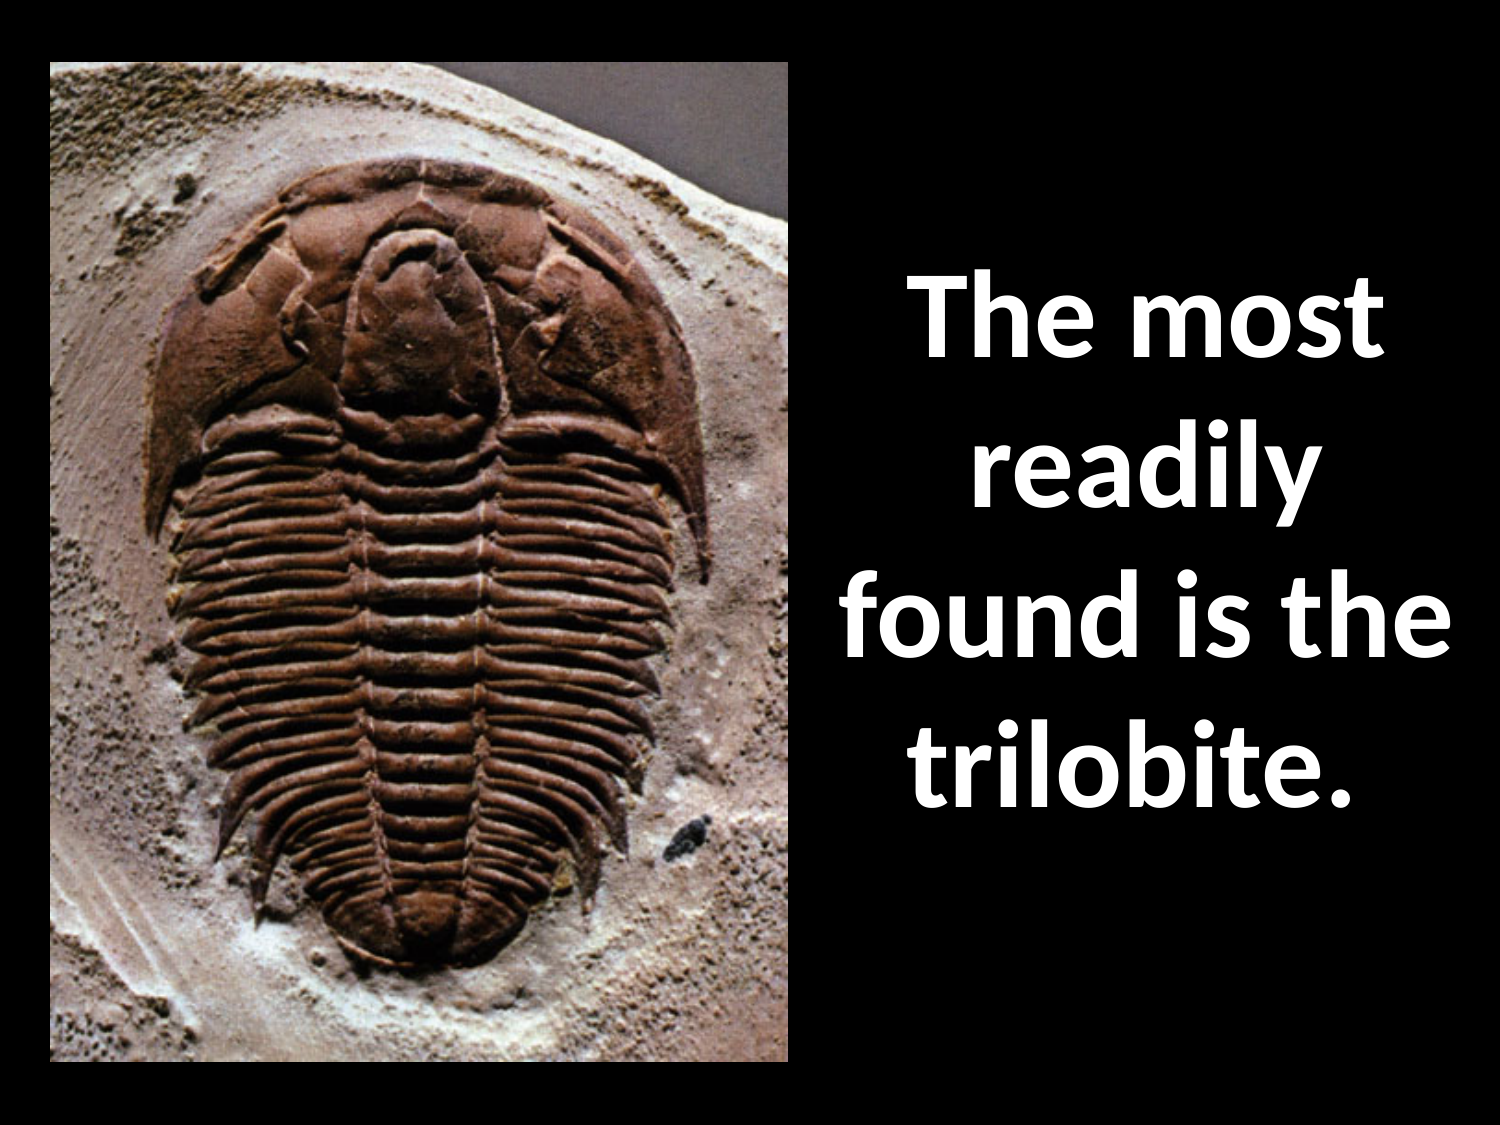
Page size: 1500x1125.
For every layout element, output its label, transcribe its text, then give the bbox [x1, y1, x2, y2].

picture [49, 62, 788, 1062]
text_box The most readily found is the trilobite. [821, 224, 1472, 840]
